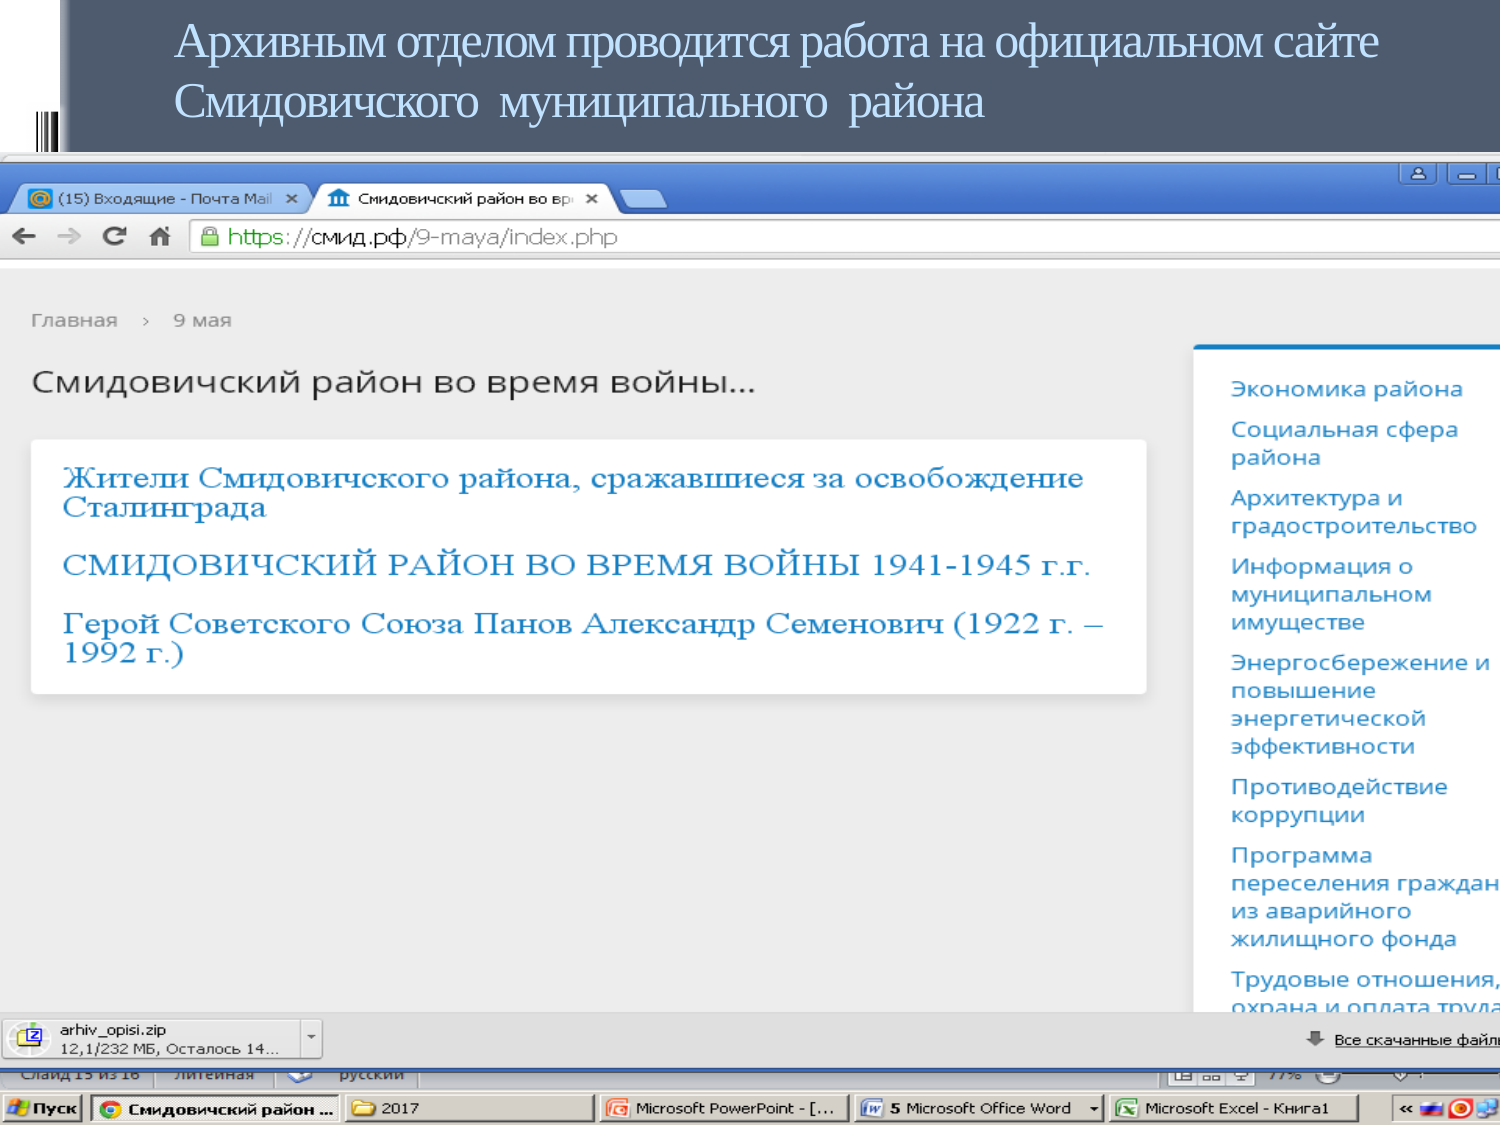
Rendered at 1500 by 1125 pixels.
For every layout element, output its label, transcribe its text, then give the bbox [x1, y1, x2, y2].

title Архивным отделом проводится работа на официальном сайте Смидовичского муниципального района [150, 0, 1425, 144]
picture [0, 151, 1500, 1125]
